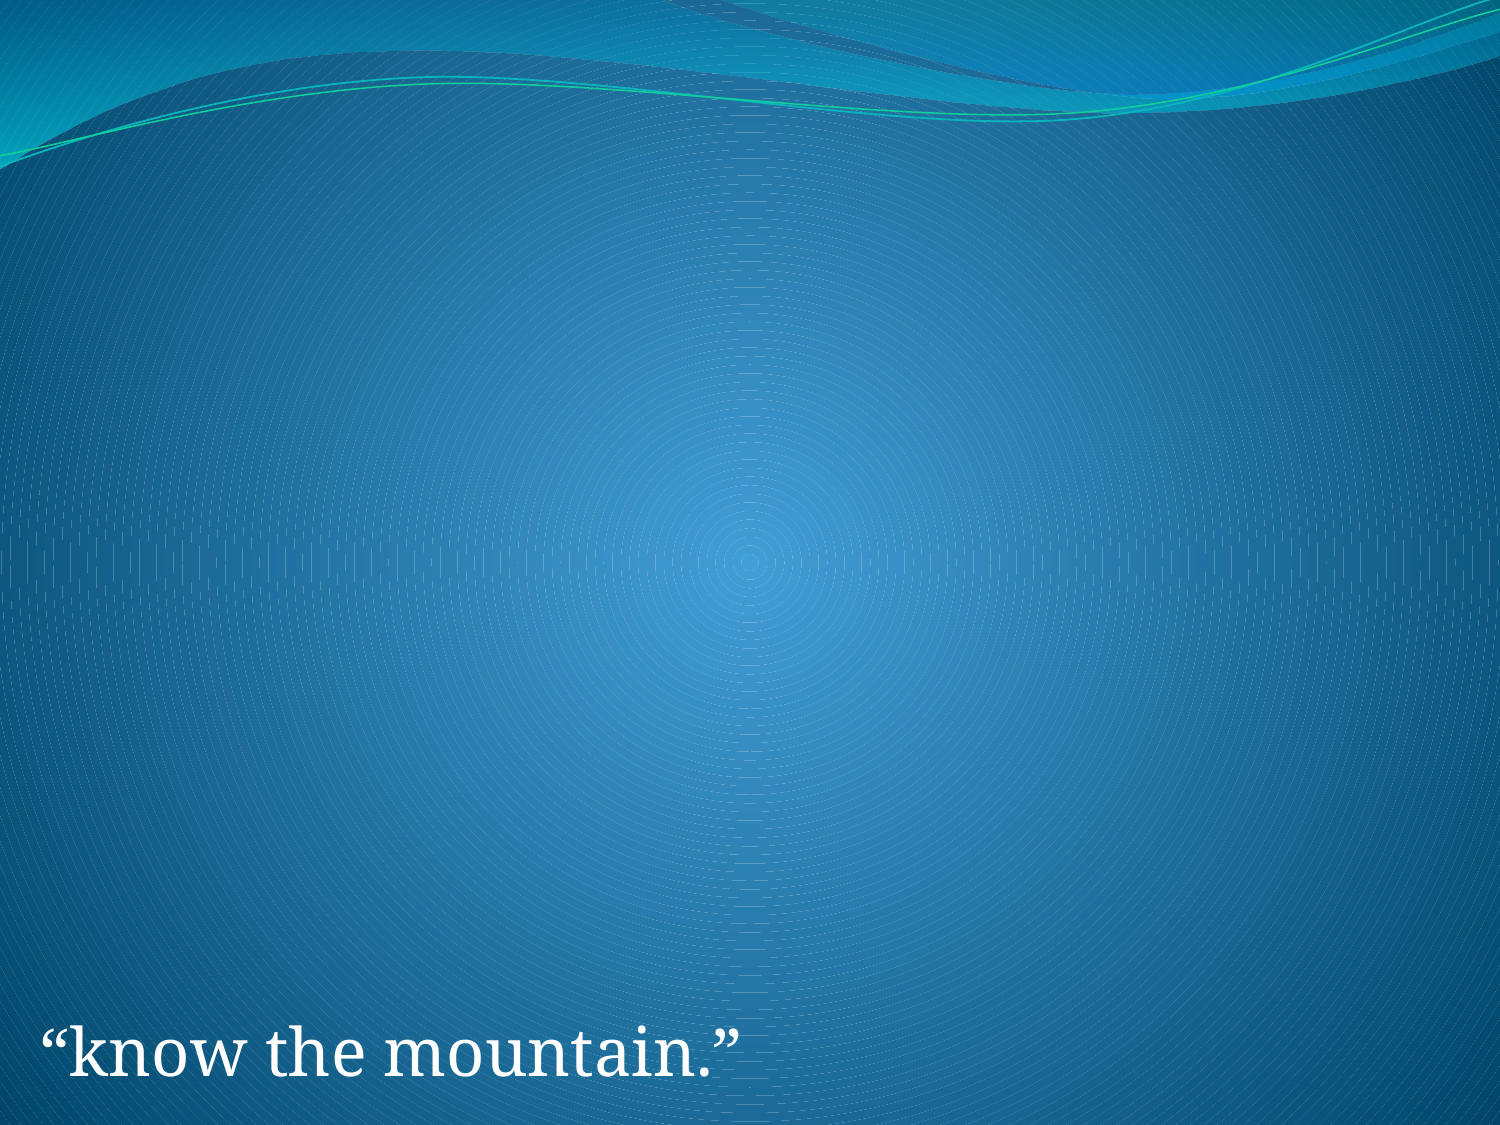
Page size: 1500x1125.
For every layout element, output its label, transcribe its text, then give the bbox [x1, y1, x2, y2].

text_box “know the mountain.” [24, 762, 1438, 1098]
